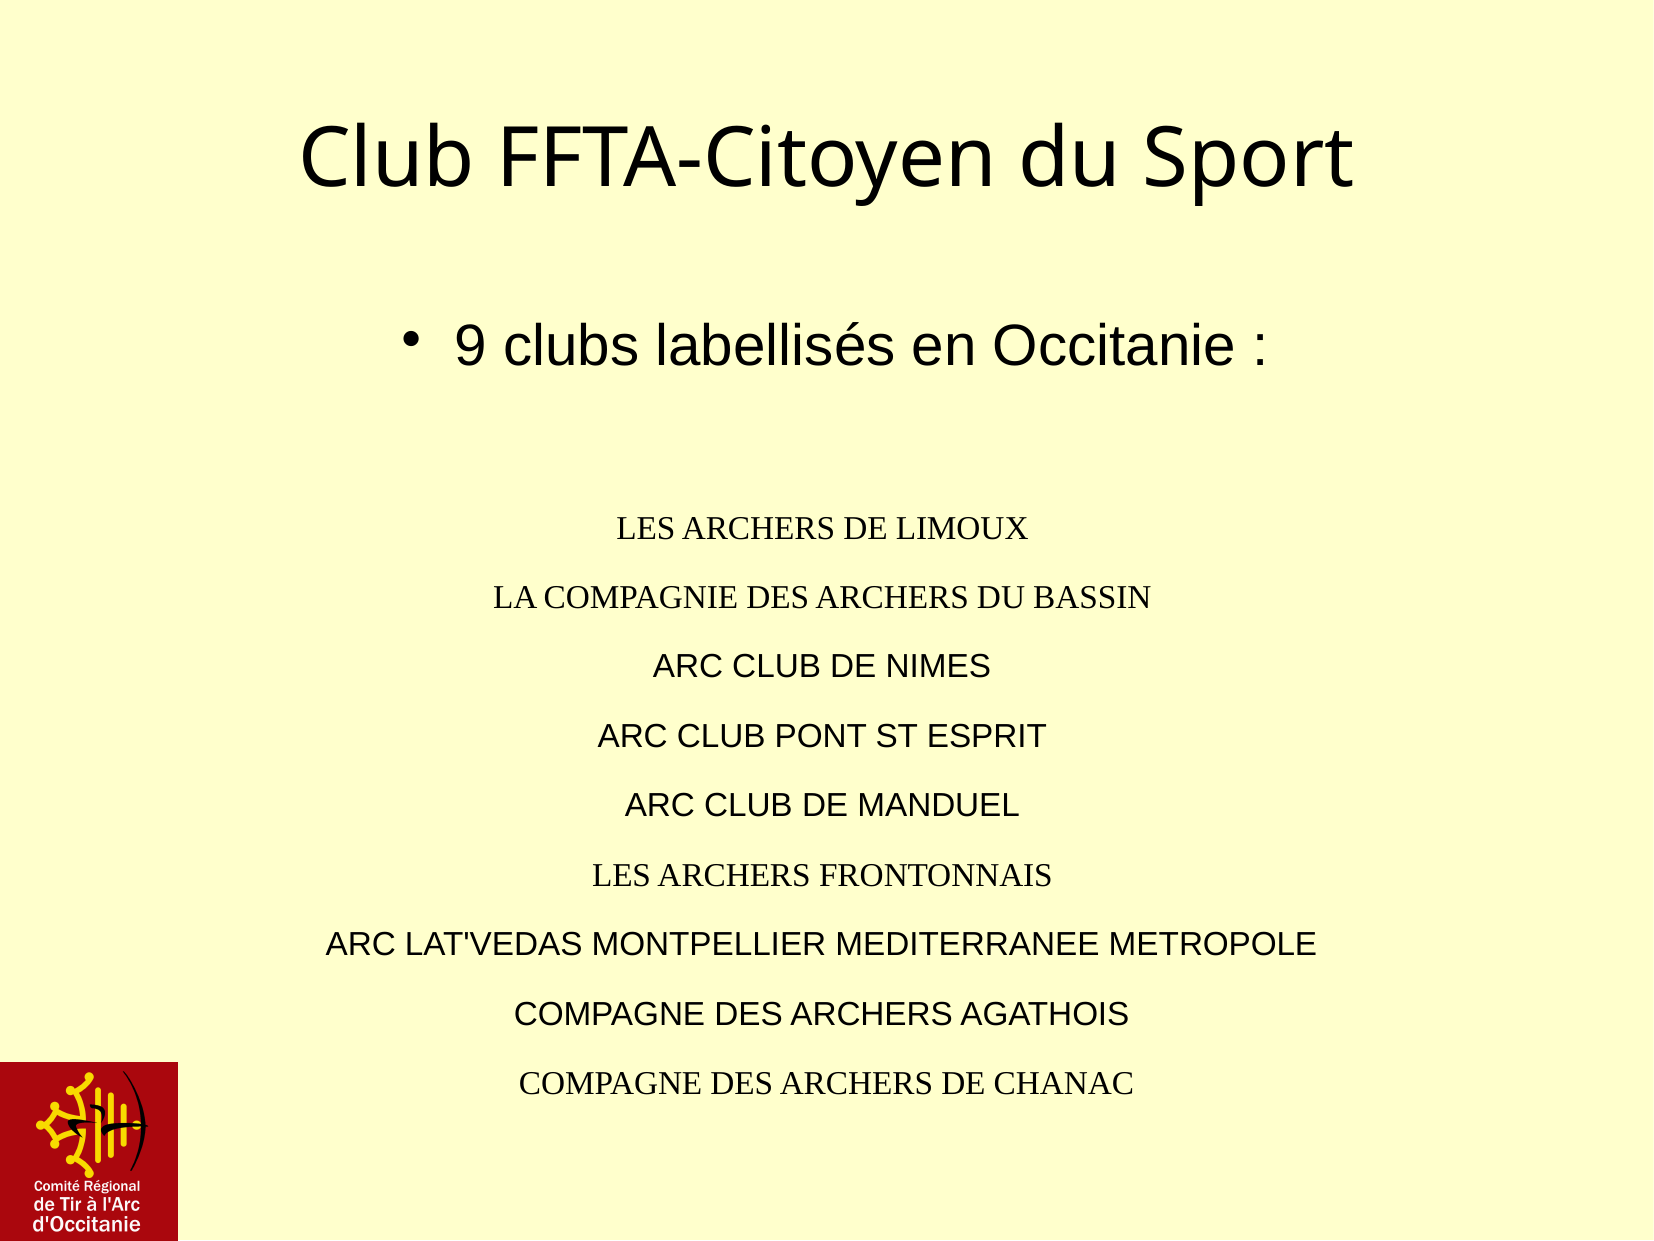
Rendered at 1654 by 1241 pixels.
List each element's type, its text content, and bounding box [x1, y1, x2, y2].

text_box 9 clubs labellisés en Occitanie : LES ARCHERS DE LIMOUX LA COMPAGNIE DES ARCHERS DU BASSIN ARC CLUB DE NIMES ARC CLUB PONT ST ESPRIT ARC CLUB DE MANDUEL LES ARCHERS FRONTONNAIS ARC LAT'VEDAS MONTPELLIER MEDITERRANEE METROPOLE COMPAGNE DES ARCHERS AGATHOIS COMPAGNE DES ARCHERS DE CHANAC [82, 307, 1571, 1102]
text_box Club FFTA-Citoyen du Sport [82, 102, 1571, 203]
picture [0, 1062, 178, 1241]
